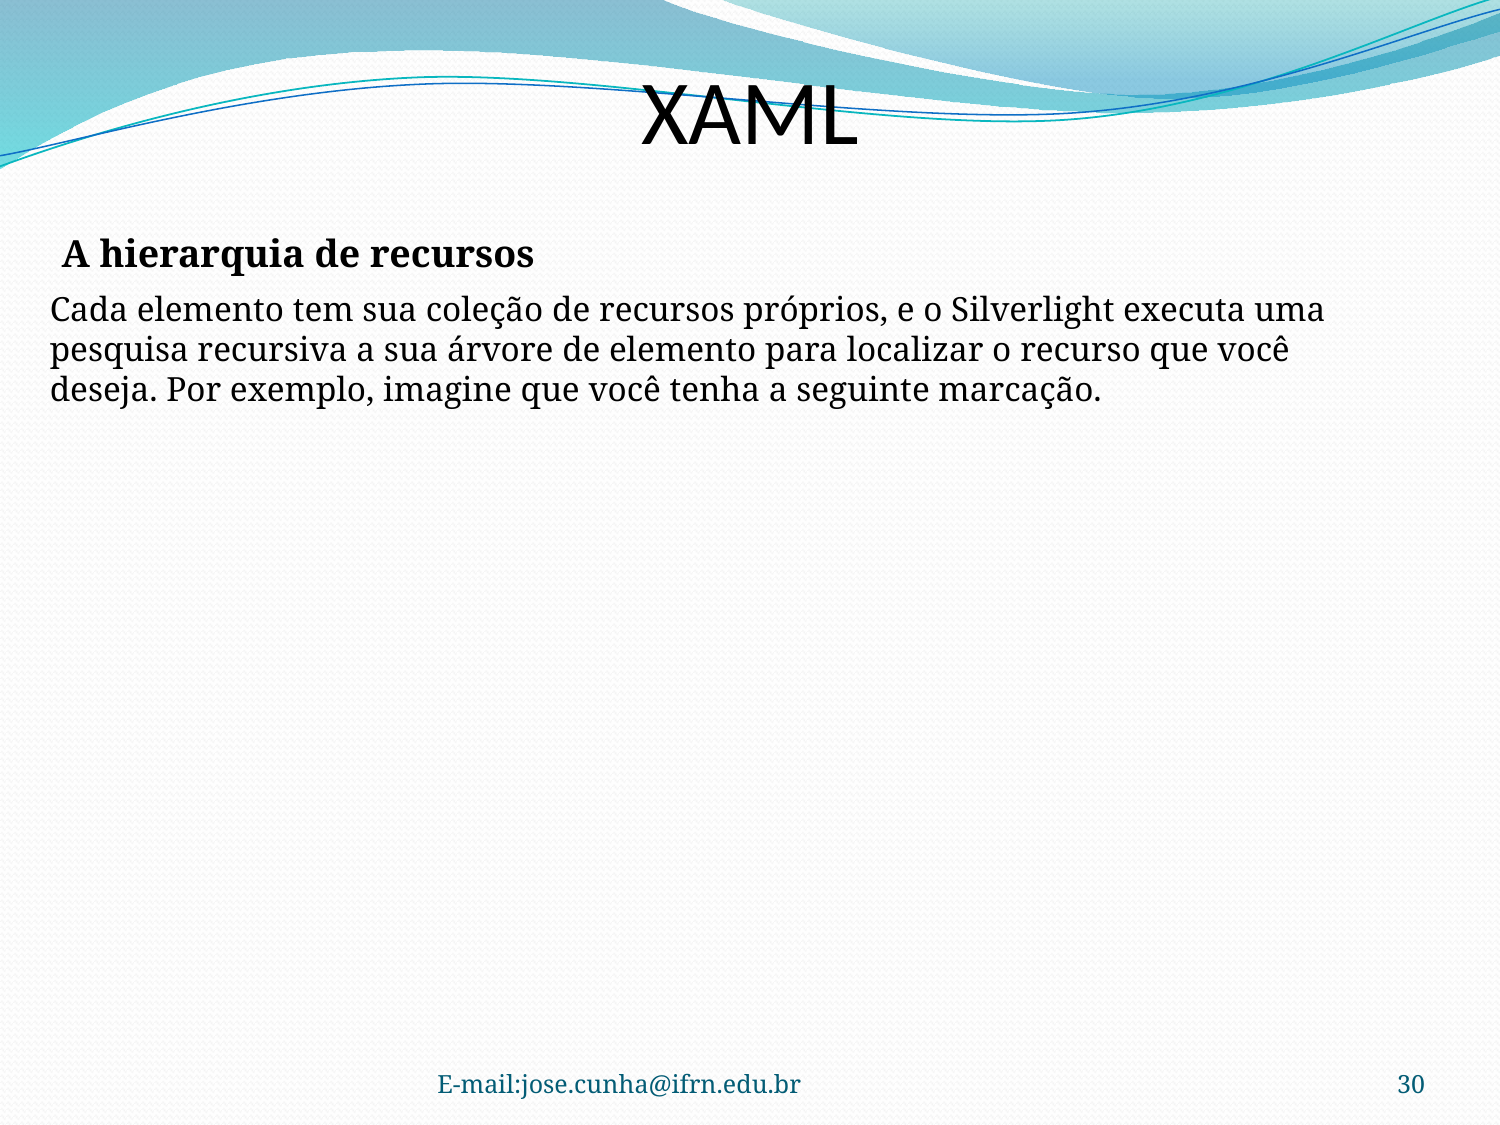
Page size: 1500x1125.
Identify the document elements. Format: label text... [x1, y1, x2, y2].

footer E-mail:jose.cunha@ifrn.edu.br [437, 1042, 988, 1103]
text_box A hierarquia de recursos [46, 222, 1454, 281]
text_box Cada elemento tem sua coleção de recursos próprios, e o Silverlight executa uma pesquisa recursiva a sua árvore de elemento para localizar o recurso que você deseja. Por exemplo, imagine que você tenha a seguinte marcação. [35, 281, 1465, 416]
text_box XAML [74, 45, 1425, 164]
slide_number 30 [1299, 1042, 1425, 1103]
